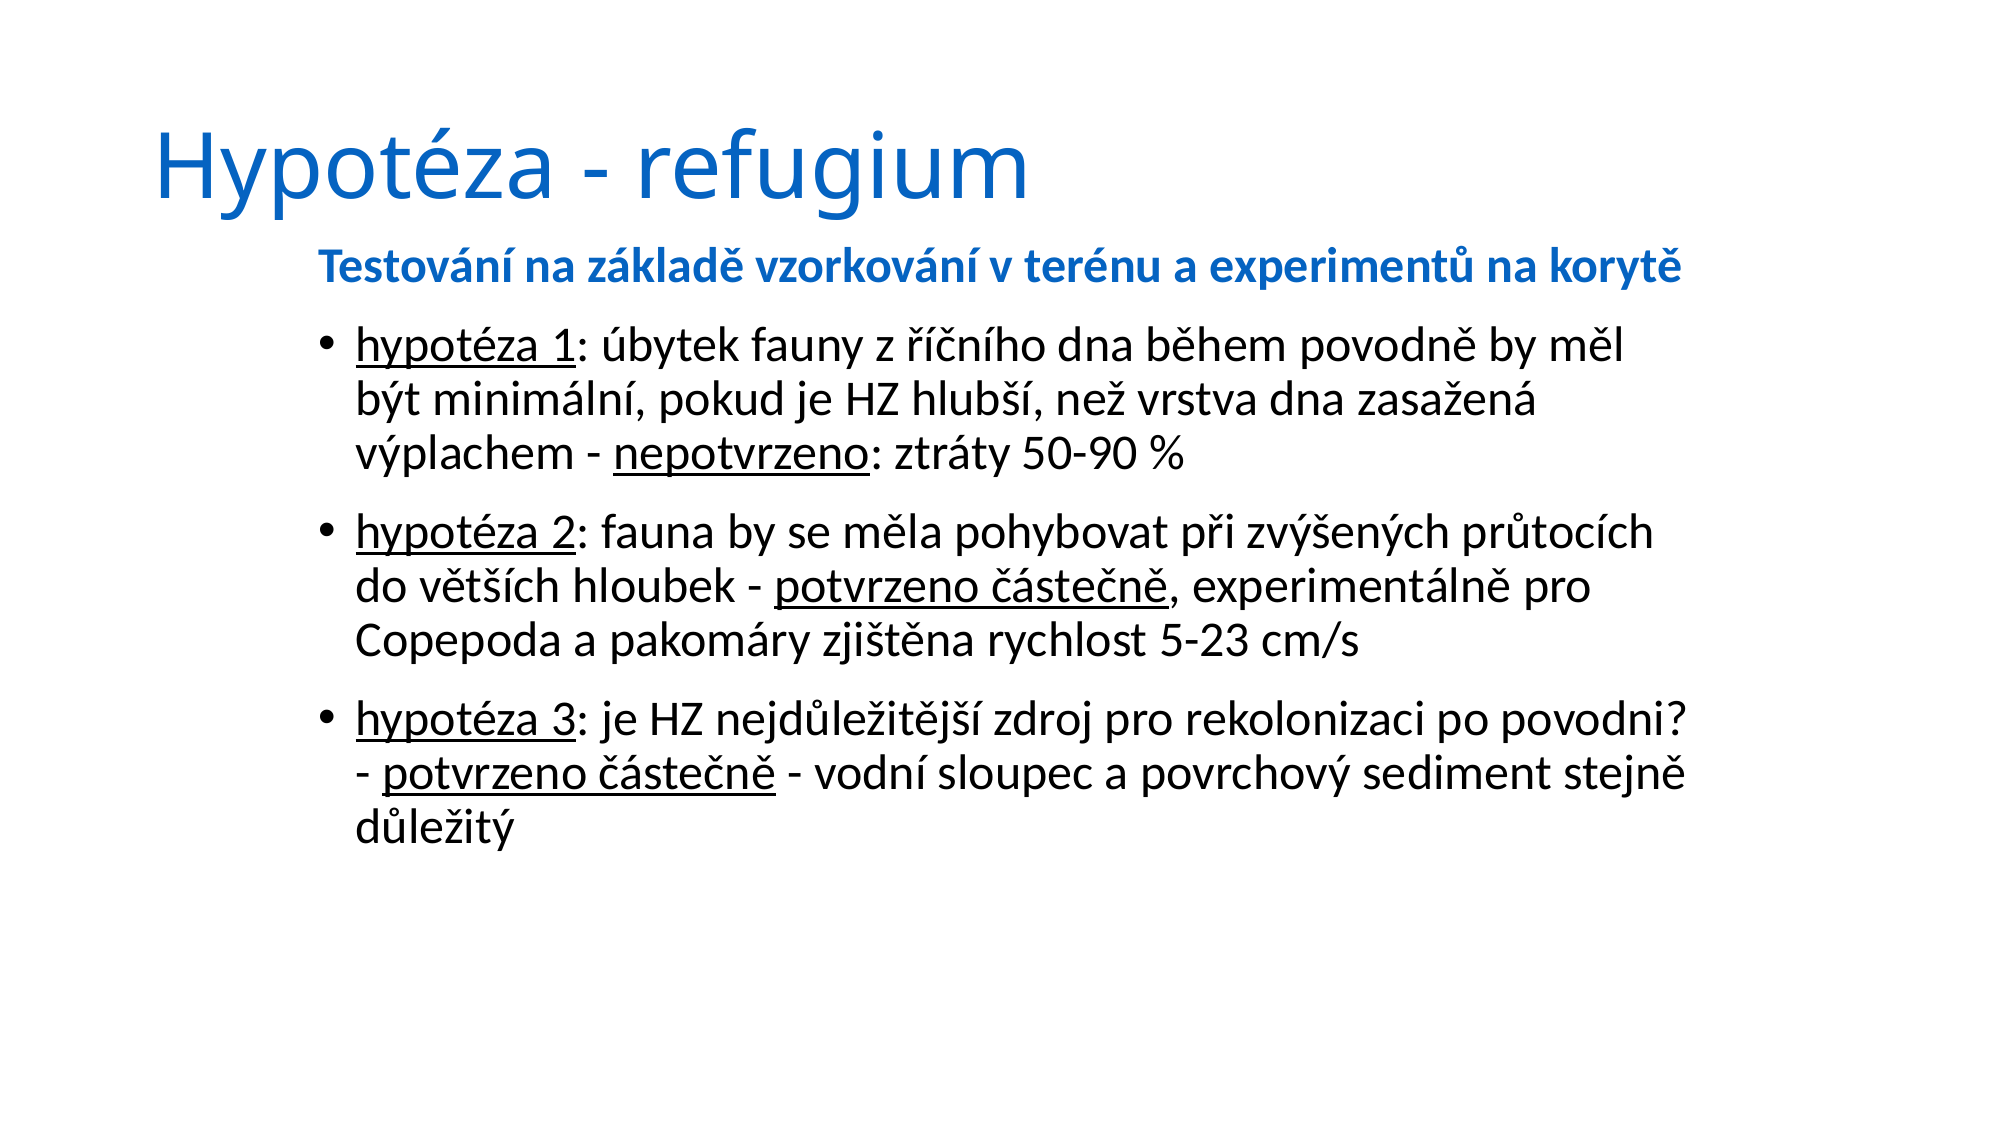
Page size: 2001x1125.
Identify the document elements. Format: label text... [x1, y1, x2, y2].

title Hypotéza - refugium [137, 59, 1863, 278]
list Testování na základě vzorkování v terénu a experimentů na korytě hypotéza 1: úbytek fauny z říčního dna během povodně by měl být minimální, pokud je HZ hlubší, než vrstva dna zasažená výplachem - nepotvrzeno: ztráty 50-90 % hypotéza 2: fauna by se měla pohybovat při zvýšených průtocích do větších hloubek - potvrzeno částečně, experimentálně pro Copepoda a pakomáry zjištěna rychlost 5-23 cm/s hypotéza 3: je HZ nejdůležitější zdroj pro rekolonizaci po povodni? - potvrzeno částečně - vodní sloupec a povrchový sediment stejně důležitý [303, 231, 1705, 1059]
